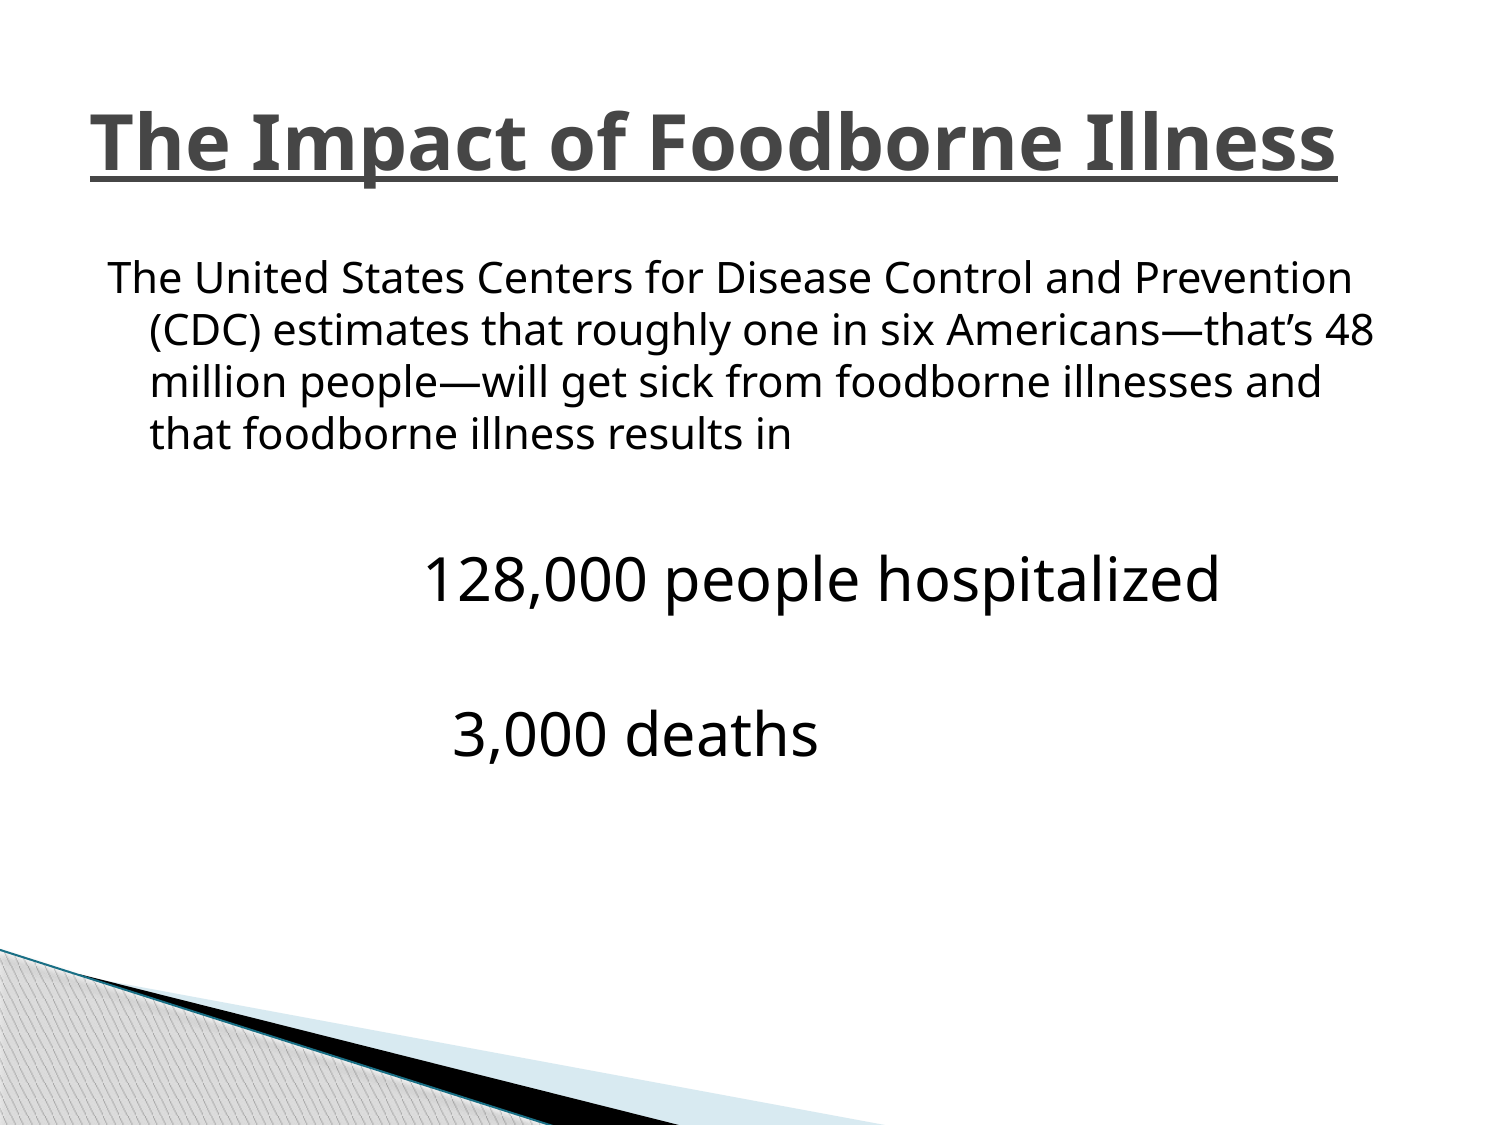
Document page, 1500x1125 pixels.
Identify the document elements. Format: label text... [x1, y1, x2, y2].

title The Impact of Foodborne Illness [75, 45, 1425, 233]
list The United States Centers for Disease Control and Prevention (CDC) estimates that roughly one in six Americans—that’s 48 million people—will get sick from foodborne illnesses and that foodborne illness results in 128,000 people hospitalized 3,000 deaths [75, 243, 1425, 986]
